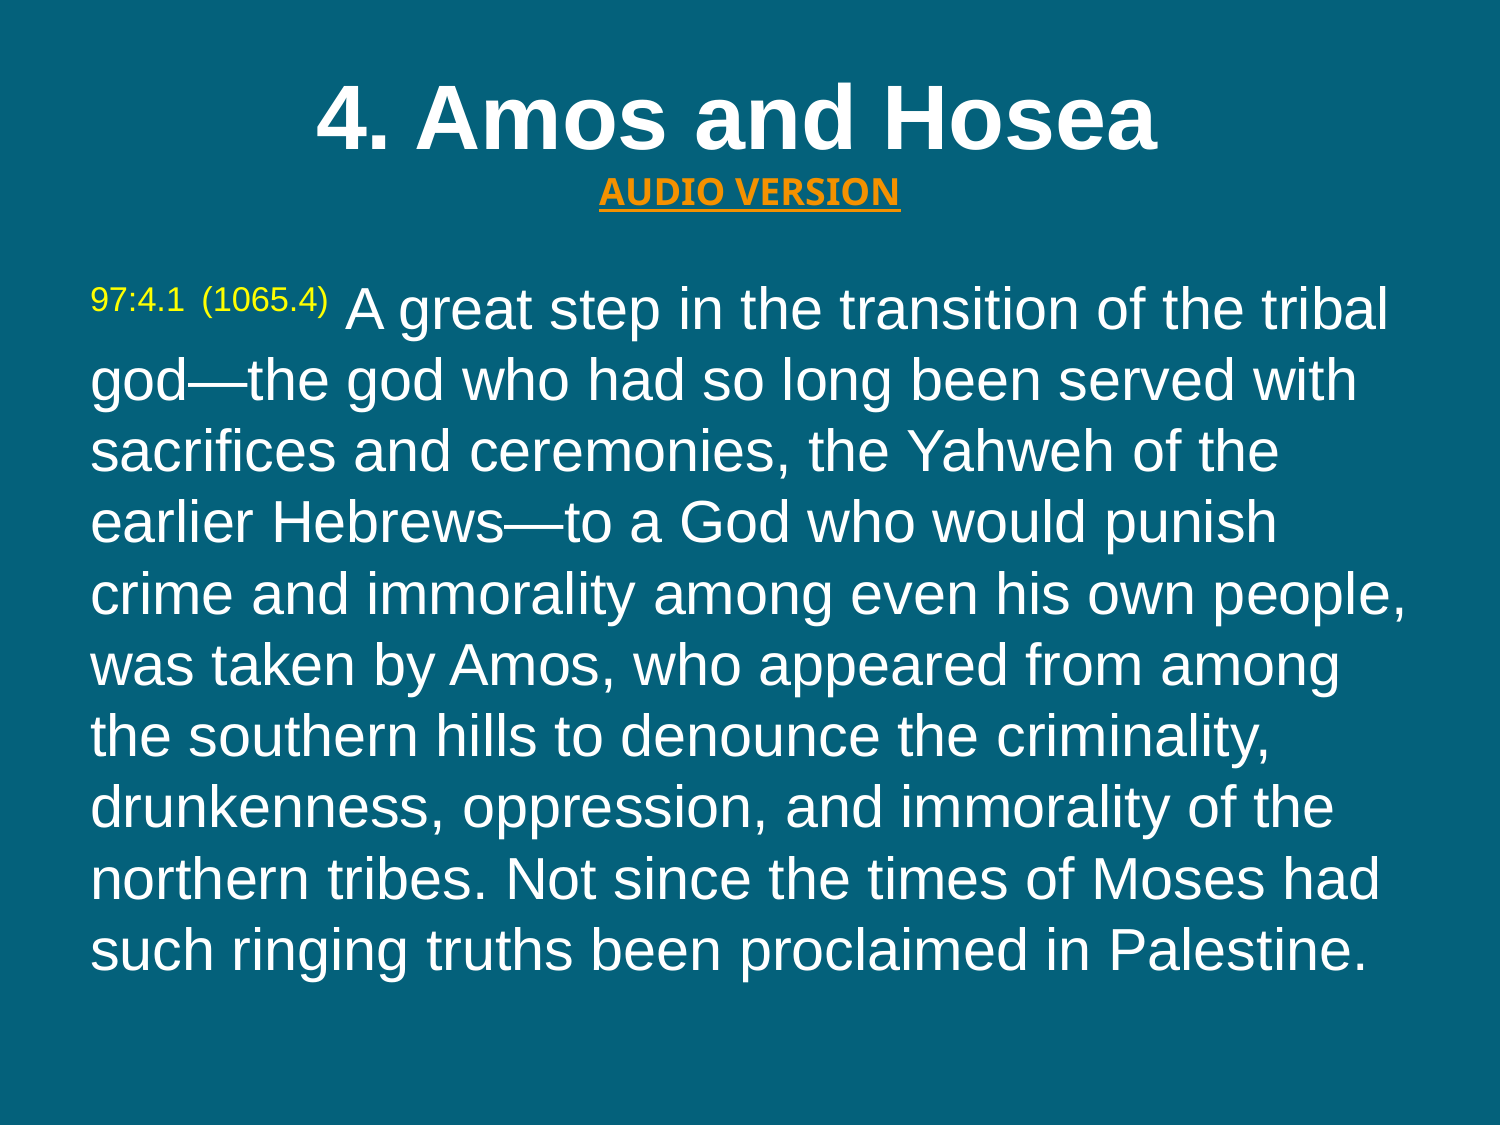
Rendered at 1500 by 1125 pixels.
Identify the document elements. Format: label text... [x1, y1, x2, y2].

list 97:4.1 (1065.4) A great step in the transition of the tribal god—the god who had so long been served with sacrifices and ceremonies, the Yahweh of the earlier Hebrews—to a God who would punish crime and immorality among even his own people, was taken by Amos, who appeared from among the southern hills to denounce the criminality, drunkenness, oppression, and immorality of the northern tribes. Not since the times of Moses had such ringing truths been proclaimed in Palestine. [75, 262, 1425, 1005]
title 4. Amos and Hosea AUDIO VERSION [75, 45, 1425, 233]
